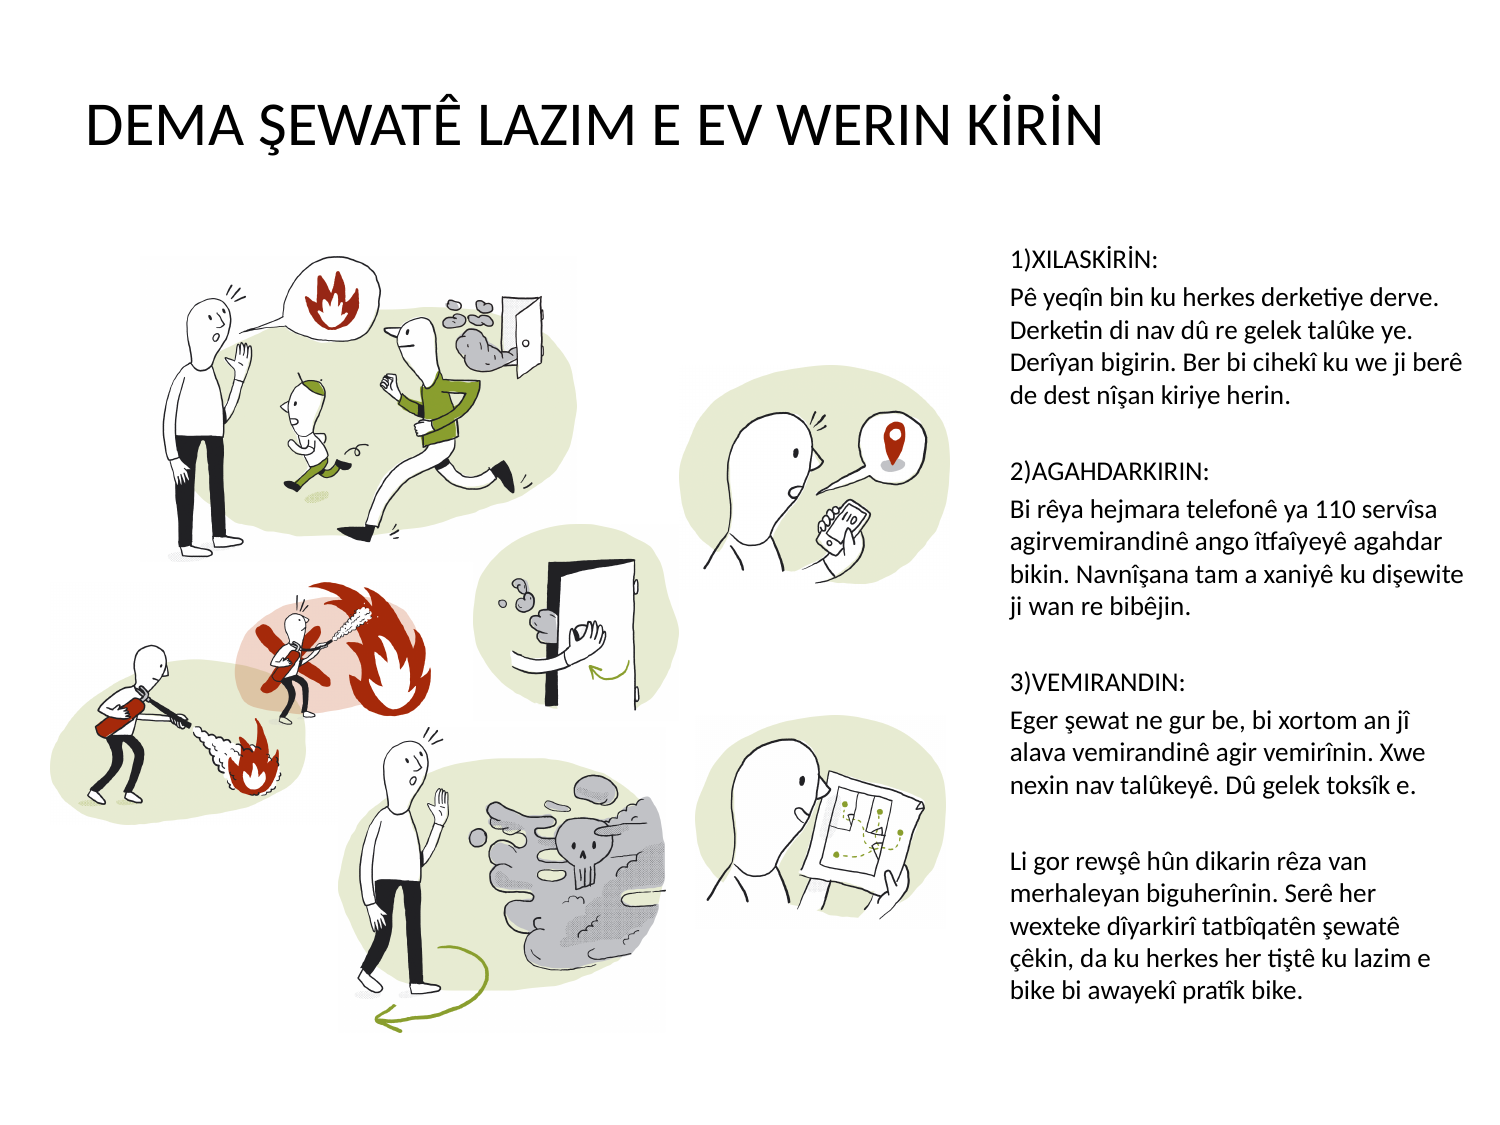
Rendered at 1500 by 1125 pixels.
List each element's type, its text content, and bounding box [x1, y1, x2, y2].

list 1)XILASKİRİN: Pê yeqîn bin ku herkes derketiye derve. Derketin di nav dû re gelek talûke ye. Derîyan bigirin. Ber bi cihekî ku we ji berê de dest nîşan kiriye herin. 2)AGAHDARKIRIN: Bi rêya hejmara telefonê ya 110 servîsa agirvemirandinê ango îtfaîyeyê agahdar bikin. Navnîşana tam a xaniyê ku dişewite ji wan re bibêjin. 3)VEMIRANDIN: Eger şewat ne gur be, bi xortom an jî alava vemirandinê agir vemirînin. Xwe nexin nav talûkeyê. Dû gelek toksîk e. Li gor rewşê hûn dikarin rêza van merhaleyan biguherînin. Serê her wexteke dîyarkirî tatbîqatên şewatê çêkin, da ku herkes her tiştê ku lazim e bike bi awayekî pratîk bike. [1009, 160, 1483, 1094]
picture [140, 256, 950, 721]
picture [695, 715, 946, 929]
title DEMA ŞEWATÊ LAZIM E EV WERIN KİRİN [85, 82, 1412, 183]
picture [49, 582, 666, 1033]
